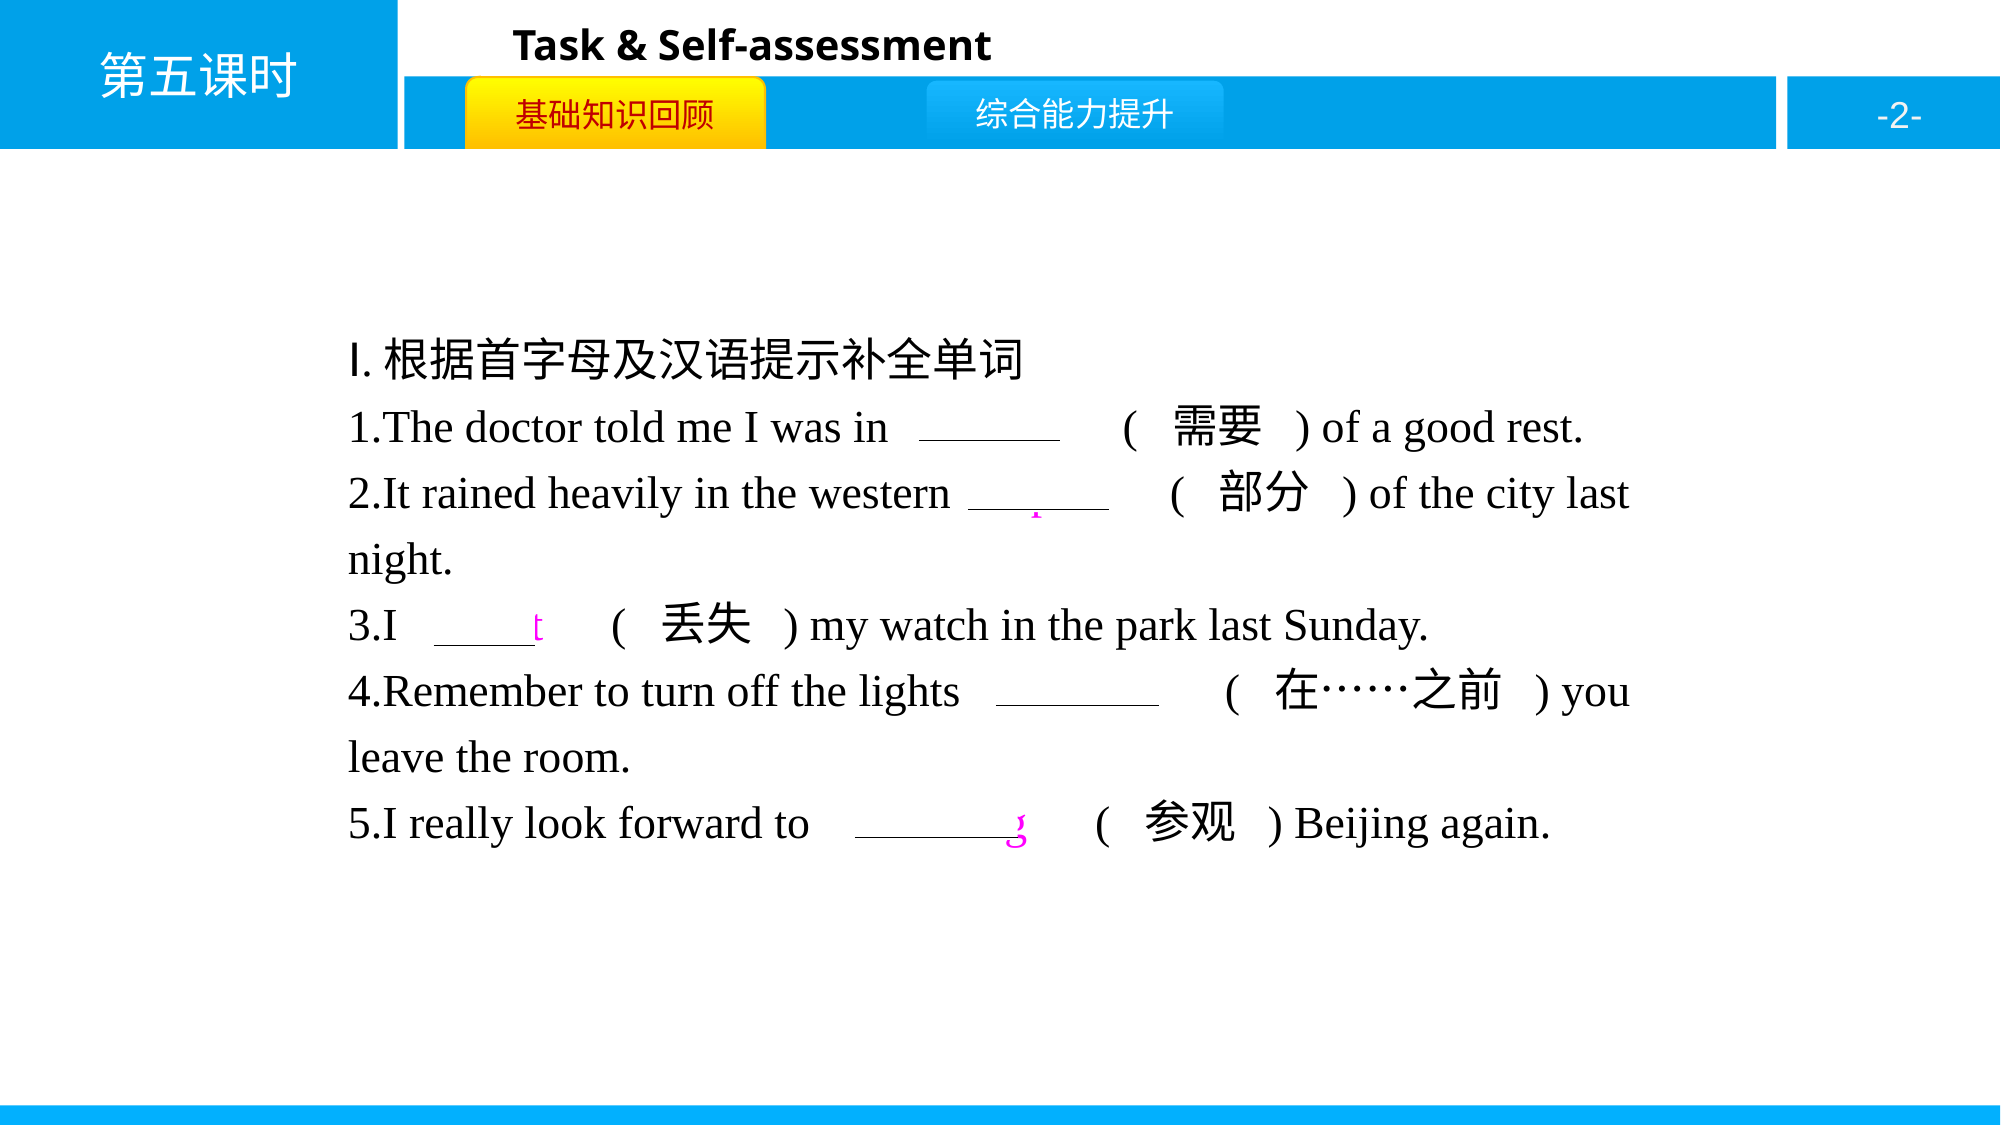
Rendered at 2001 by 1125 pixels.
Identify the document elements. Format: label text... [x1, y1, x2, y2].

text_box [995, 658, 1160, 709]
text_box [854, 789, 1019, 841]
text_box [967, 462, 1110, 513]
text_box Ⅰ.根据首字母及汉语提示补全单词 1.The doctor told me I was in need ( 需要 ) of a good rest. 2.It rained heavily in the western part ( 部分 ) of the city last night. 3.I lost ( 丢失 ) my watch in the park last Sunday. 4.Remember to turn off the lights before ( 在……之前 ) you leave the room. 5.I really look forward to visiting ( 参观 ) Beijing again. [333, 312, 1667, 855]
text_box [918, 393, 1061, 444]
text_box [433, 598, 536, 649]
